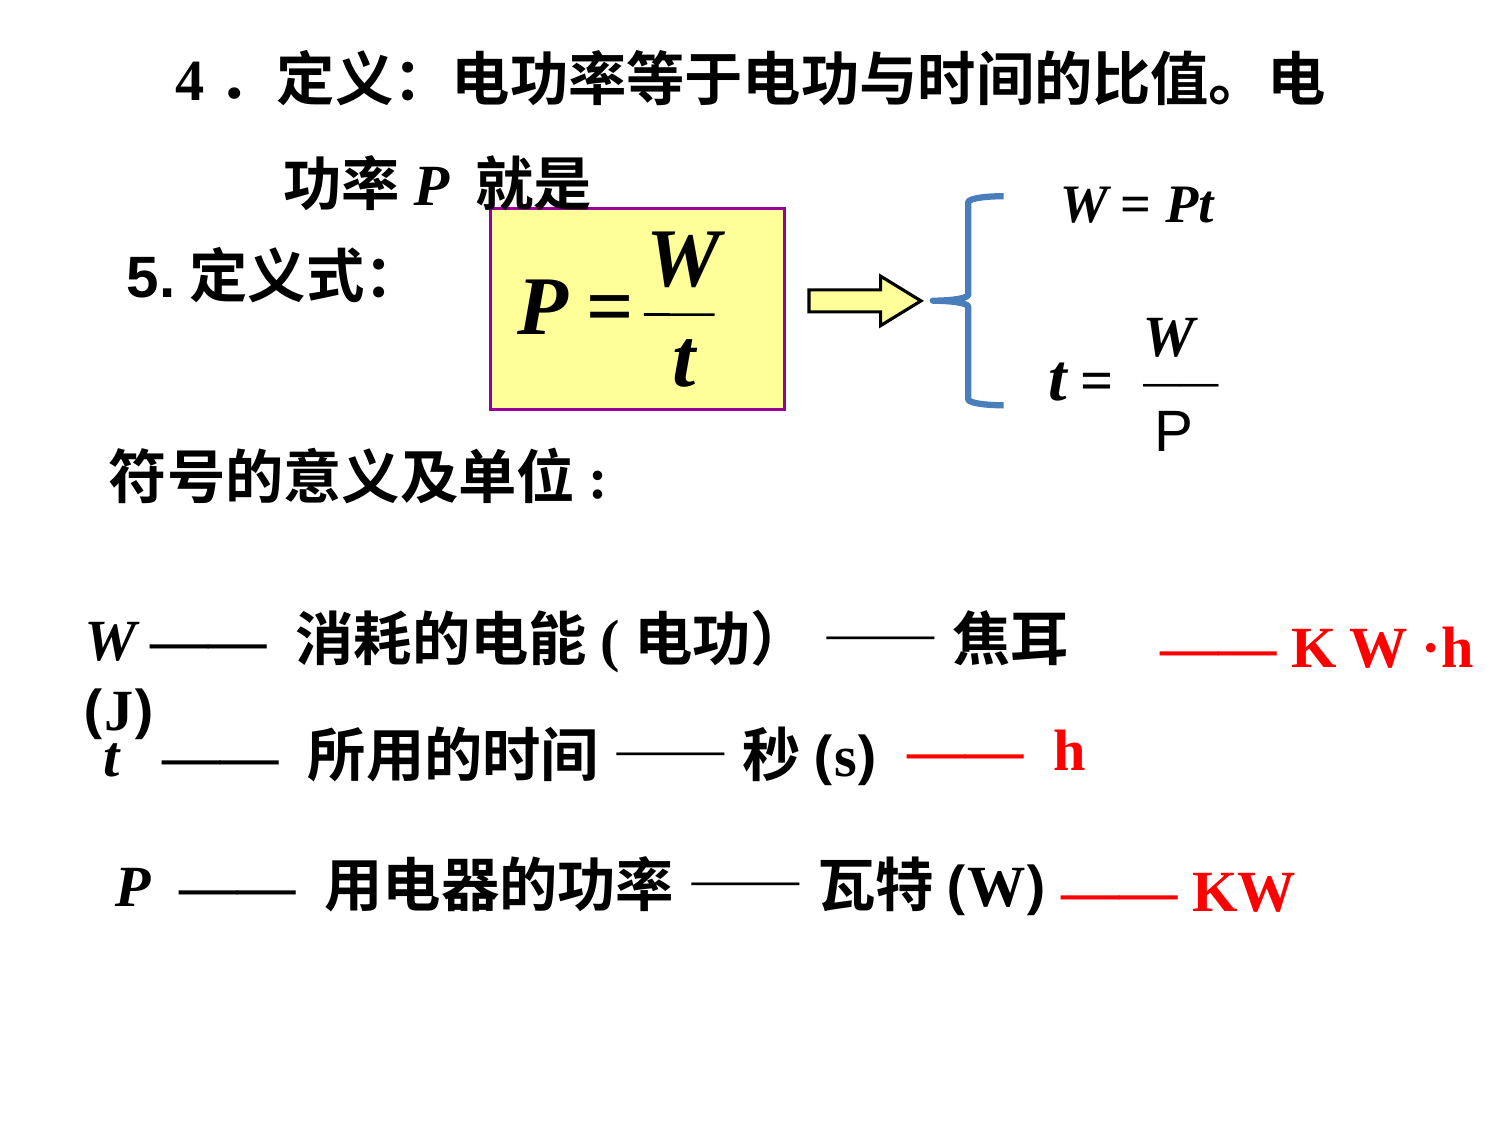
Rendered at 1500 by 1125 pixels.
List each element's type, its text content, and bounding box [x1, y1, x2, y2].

text_box W —— 消耗的电能(电功） —— 焦耳(J) [81, 600, 1124, 745]
text_box W = Pt [1045, 160, 1294, 241]
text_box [808, 195, 1004, 406]
text_box t —— 所用的时间 —— 秒(s) [100, 716, 921, 790]
text_box —— h [892, 704, 1101, 789]
text_box —— K W ·h [1145, 601, 1489, 687]
text_box —— KW [1047, 846, 1325, 931]
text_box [489, 195, 785, 414]
text_box 符号的意义及单位: [94, 432, 653, 518]
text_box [1033, 290, 1282, 472]
text_box P —— 用电器的功率 —— 瓦特(W) [112, 846, 1047, 920]
text_box 4．定义：电功率等于电功与时间的比值。电功率P 就是 [76, 0, 1371, 225]
text_box 5.定义式： [112, 231, 484, 317]
